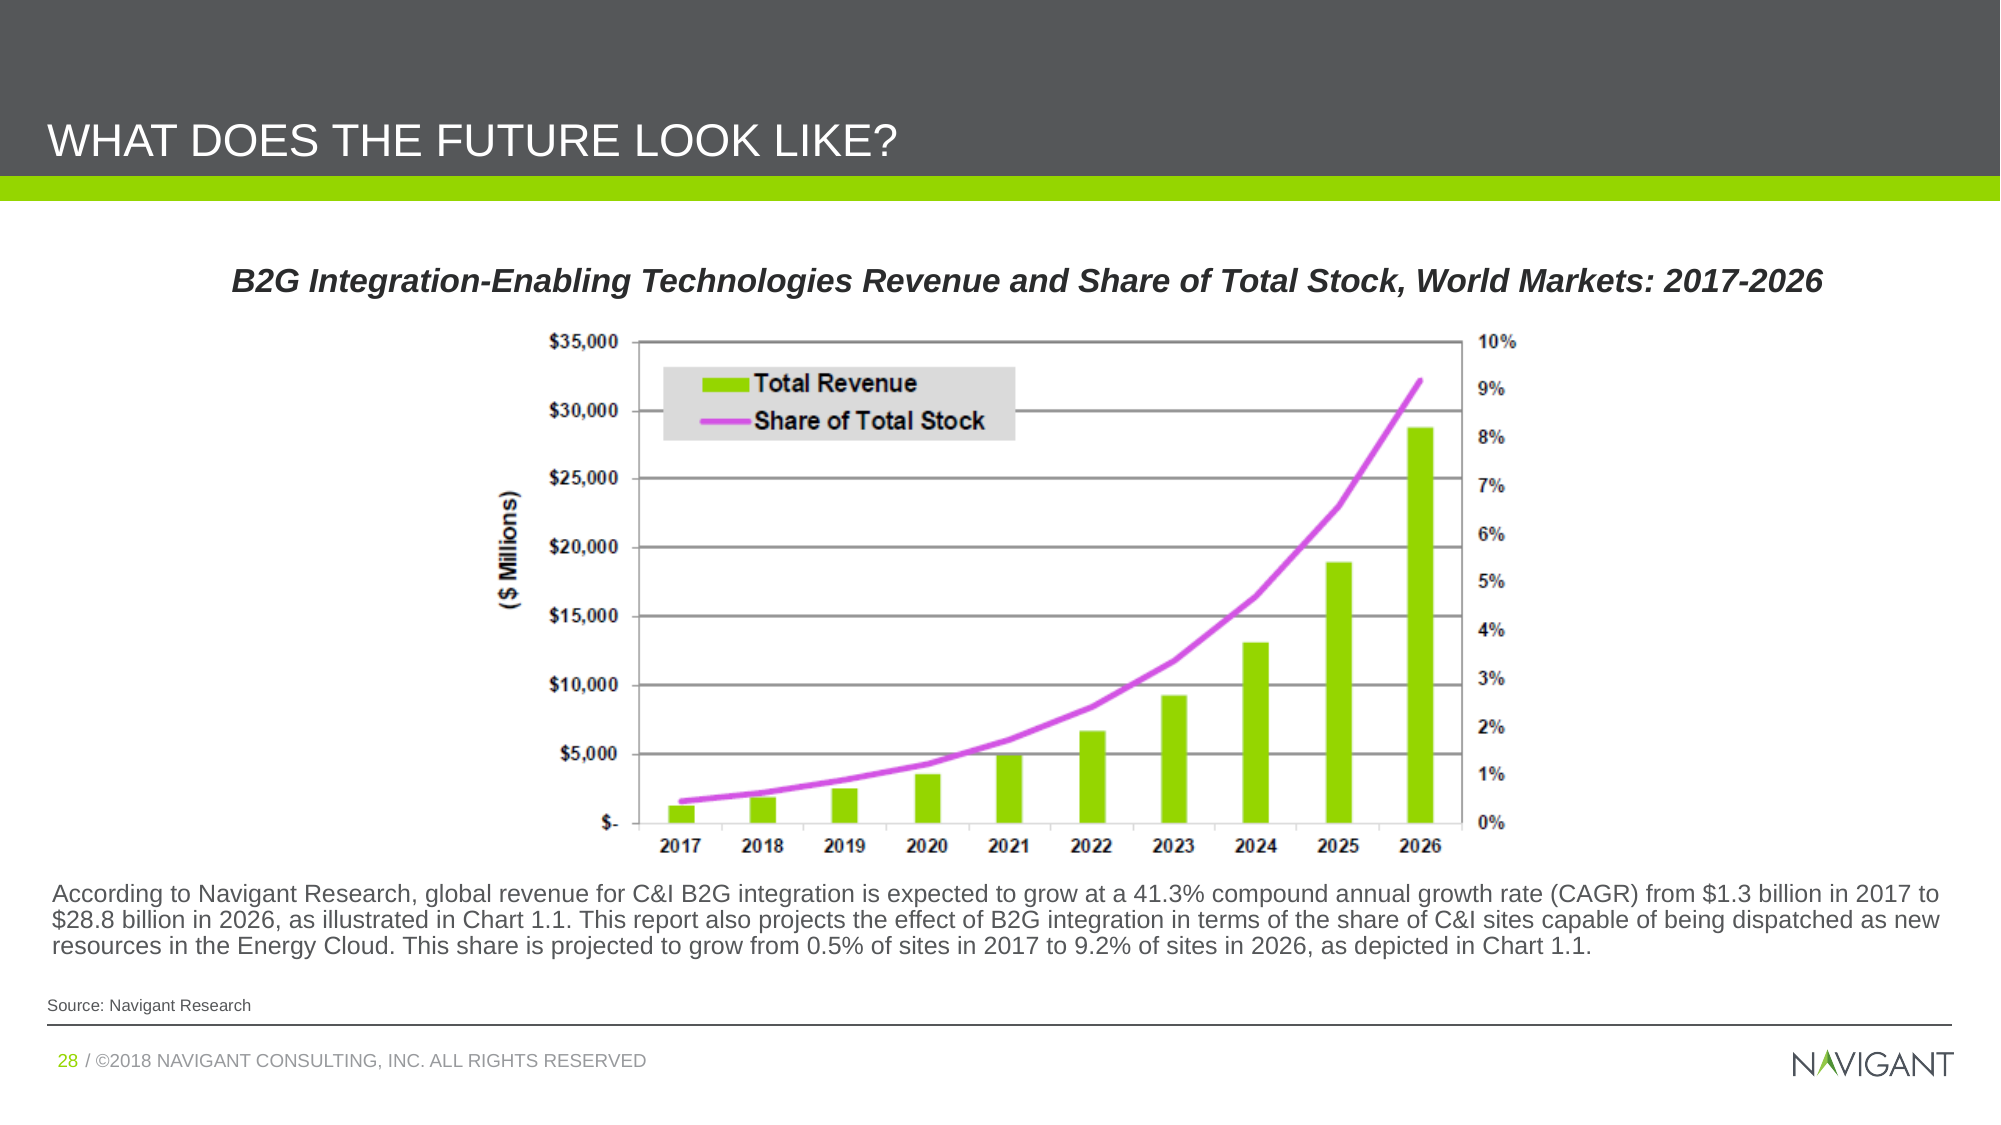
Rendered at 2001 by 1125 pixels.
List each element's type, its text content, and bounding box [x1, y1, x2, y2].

title What does the future look like? [47, 0, 1952, 166]
text_box B2G Integration-Enabling Technologies Revenue and Share of Total Stock, World Markets: 2017-2026 [169, 258, 1888, 308]
picture [1793, 1049, 1954, 1077]
text_box According to Navigant Research, global revenue for C&I B2G integration is expected to grow at a 41.3% compound annual growth rate (CAGR) from $1.3 billion in 2017 to $28.8 billion in 2026, as illustrated in Chart 1.1. This report also projects the effect of B2G integration in terms of the share of C&I sites capable of being dispatched as new resources in the Energy Cloud. This share is projected to grow from 0.5% of sites in 2017 to 9.2% of sites in 2026, as depicted in Chart 1.1. [37, 874, 1962, 967]
picture [479, 303, 1521, 867]
list Source: Navigant Research [47, 994, 1952, 1015]
